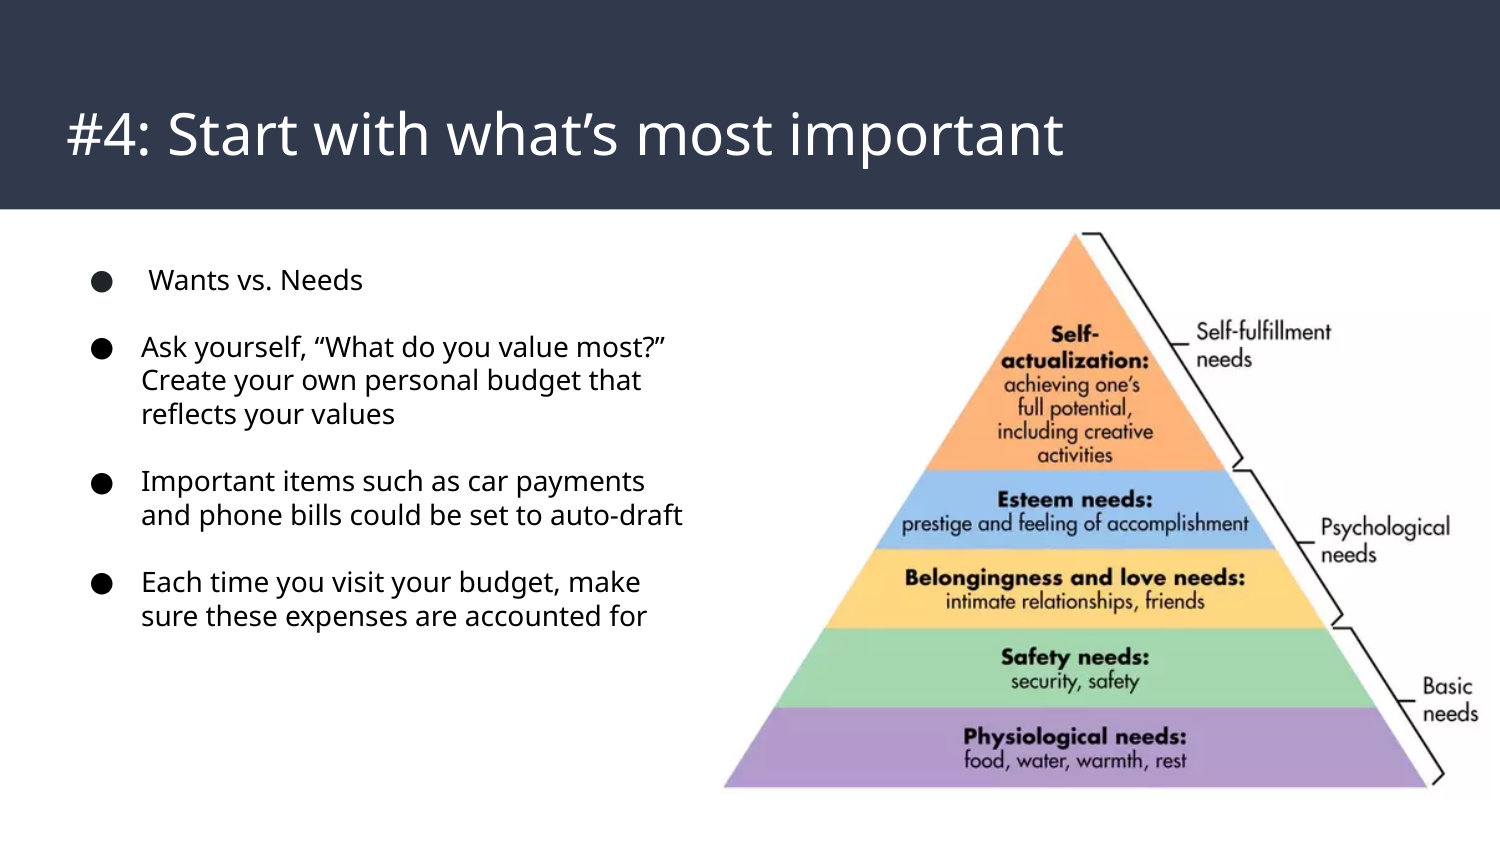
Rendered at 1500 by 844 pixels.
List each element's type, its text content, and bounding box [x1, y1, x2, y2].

list Wants vs. Needs Ask yourself, “What do you value most?” Create your own personal budget that reflects your values Important items such as car payments and phone bills could be set to auto-draft Each time you visit your budget, make sure these expenses are accounted for [51, 247, 701, 752]
picture [706, 216, 1492, 801]
title #4: Start with what’s most important [51, 82, 1449, 185]
